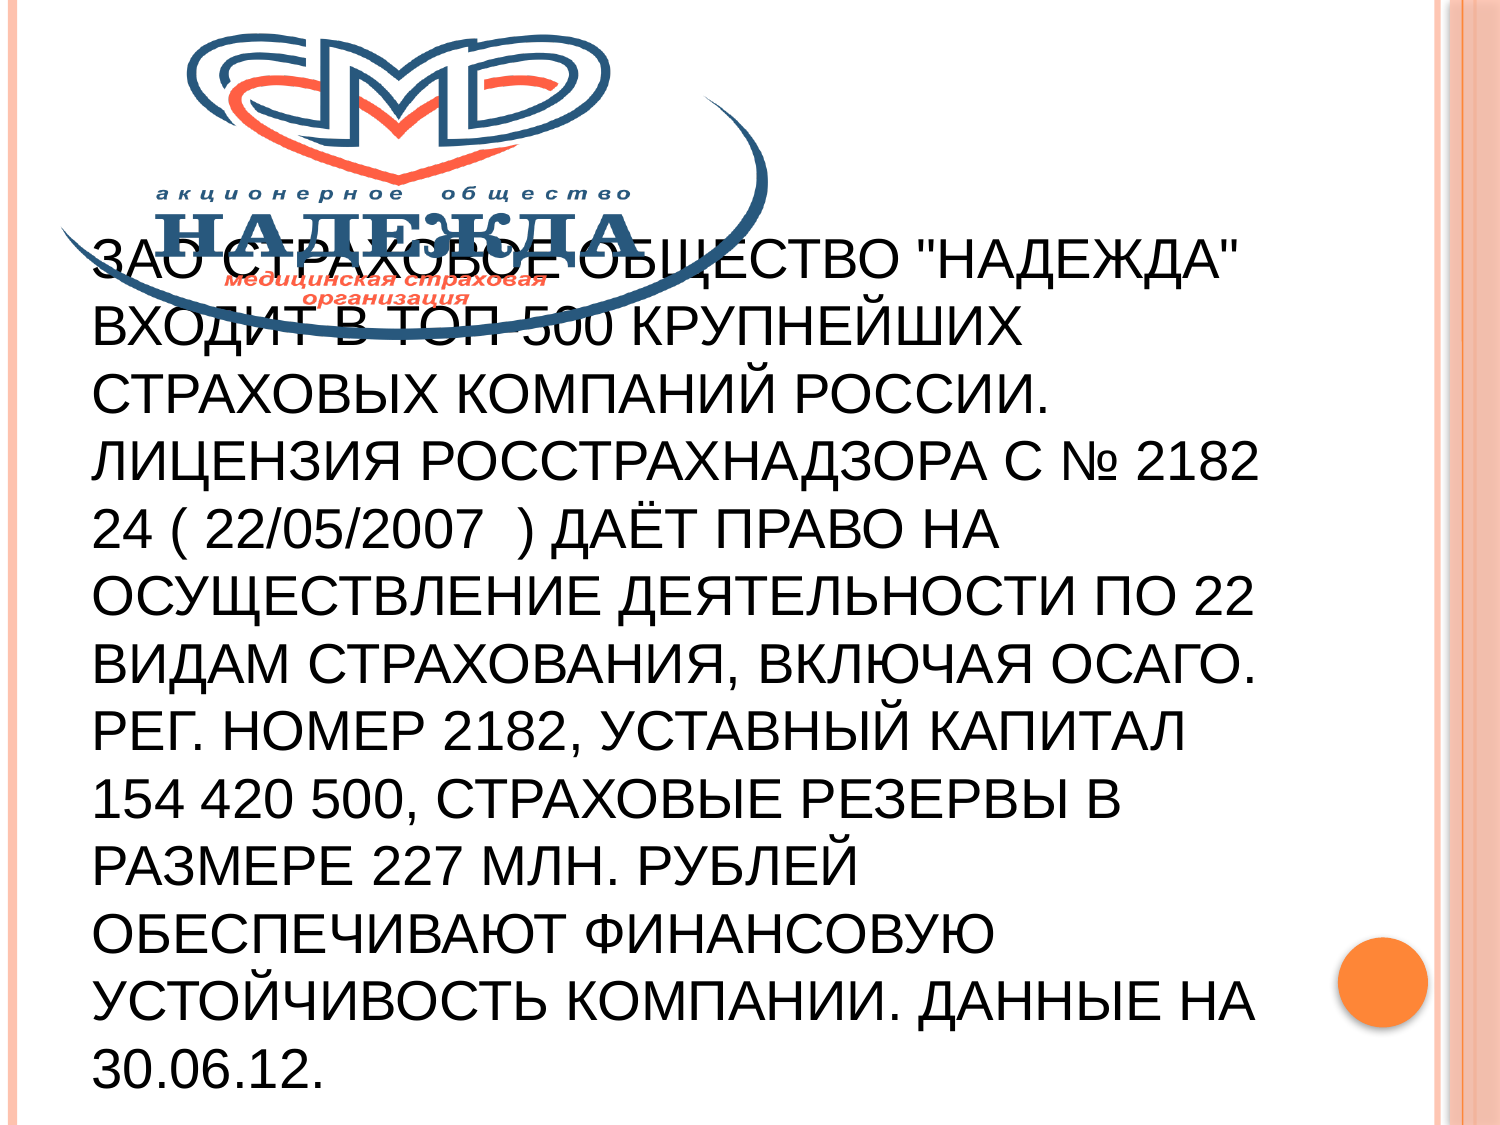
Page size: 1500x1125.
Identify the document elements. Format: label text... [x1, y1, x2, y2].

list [28, 0, 790, 367]
title ЗАО Страховое общество "Надежда" входит в ТОП-500 крупнейших страховых компаний России. Лицензия Росстрахнадзора С № 2182 24 ( 22/05/2007 ) даёт право на осуществление деятельности по 22 видам страхования, включая ОСАГО. Рег. номер 2182, уставный капитал 154 420 500, страховые резервы в размере 227 млн. рублей обеспечивают финансовую устойчивость компании. Данные на 30.06.12. [76, 243, 1302, 1125]
